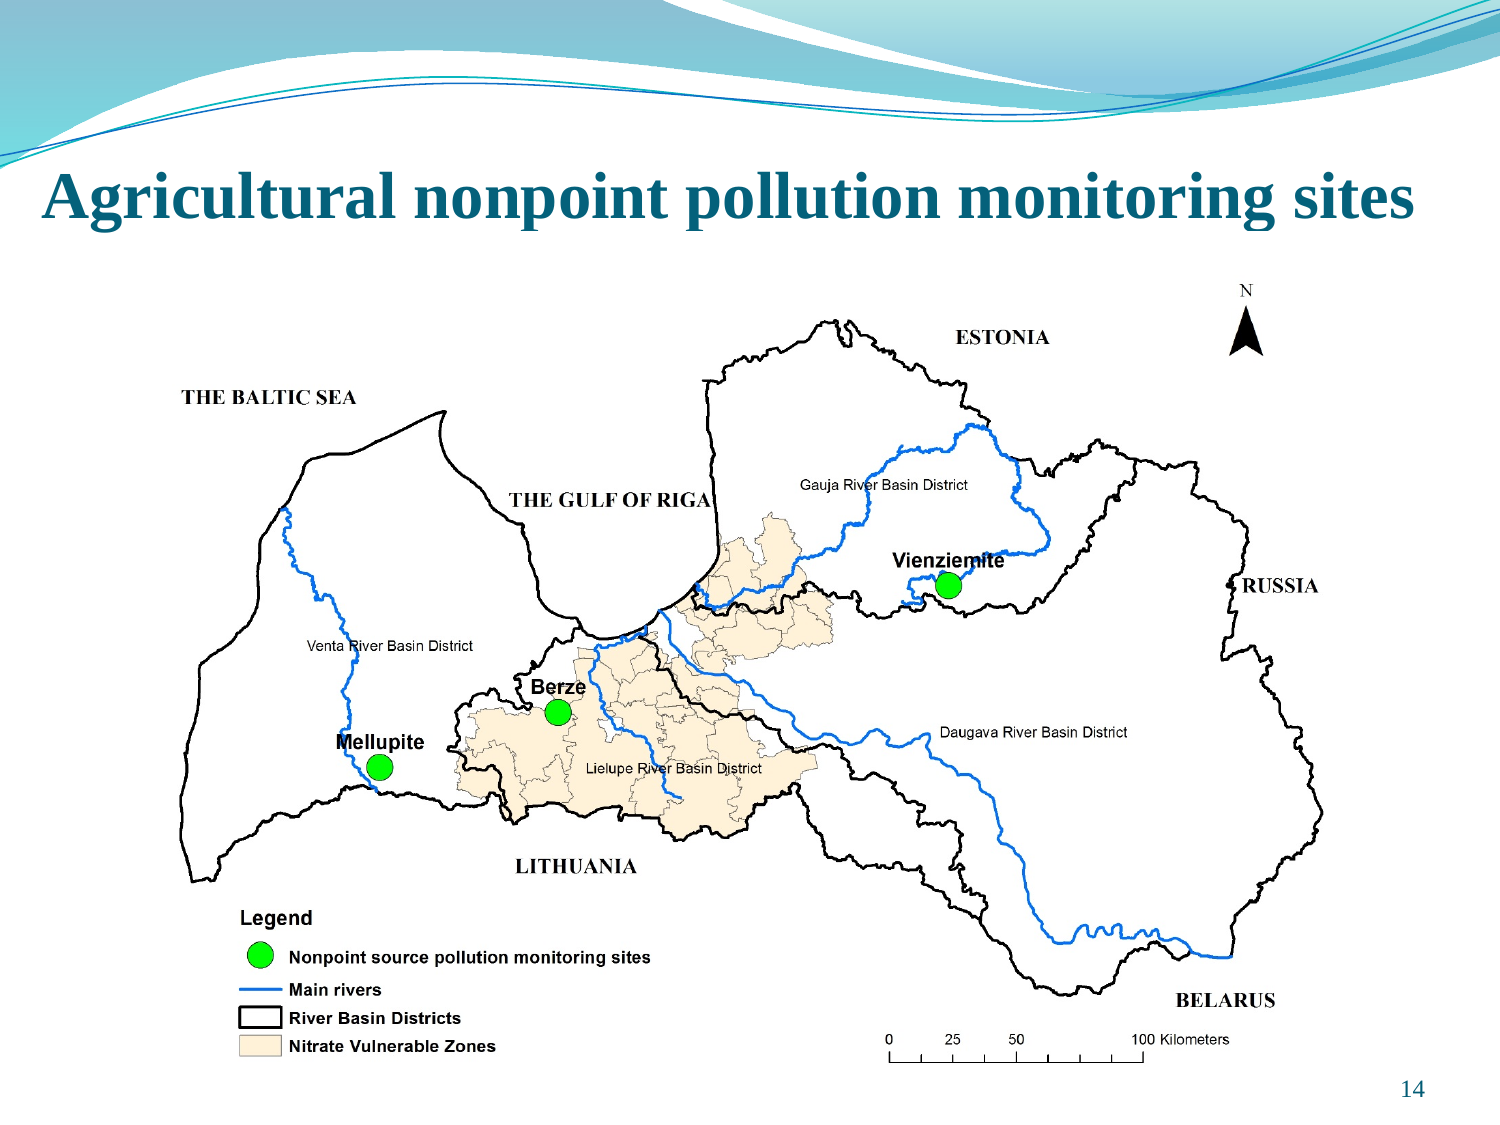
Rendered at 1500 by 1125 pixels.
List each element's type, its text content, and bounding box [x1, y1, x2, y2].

picture [127, 231, 1369, 1110]
title Agricultural nonpoint pollution monitoring sites [41, 54, 1425, 232]
slide_number 14 [1376, 1042, 1425, 1103]
